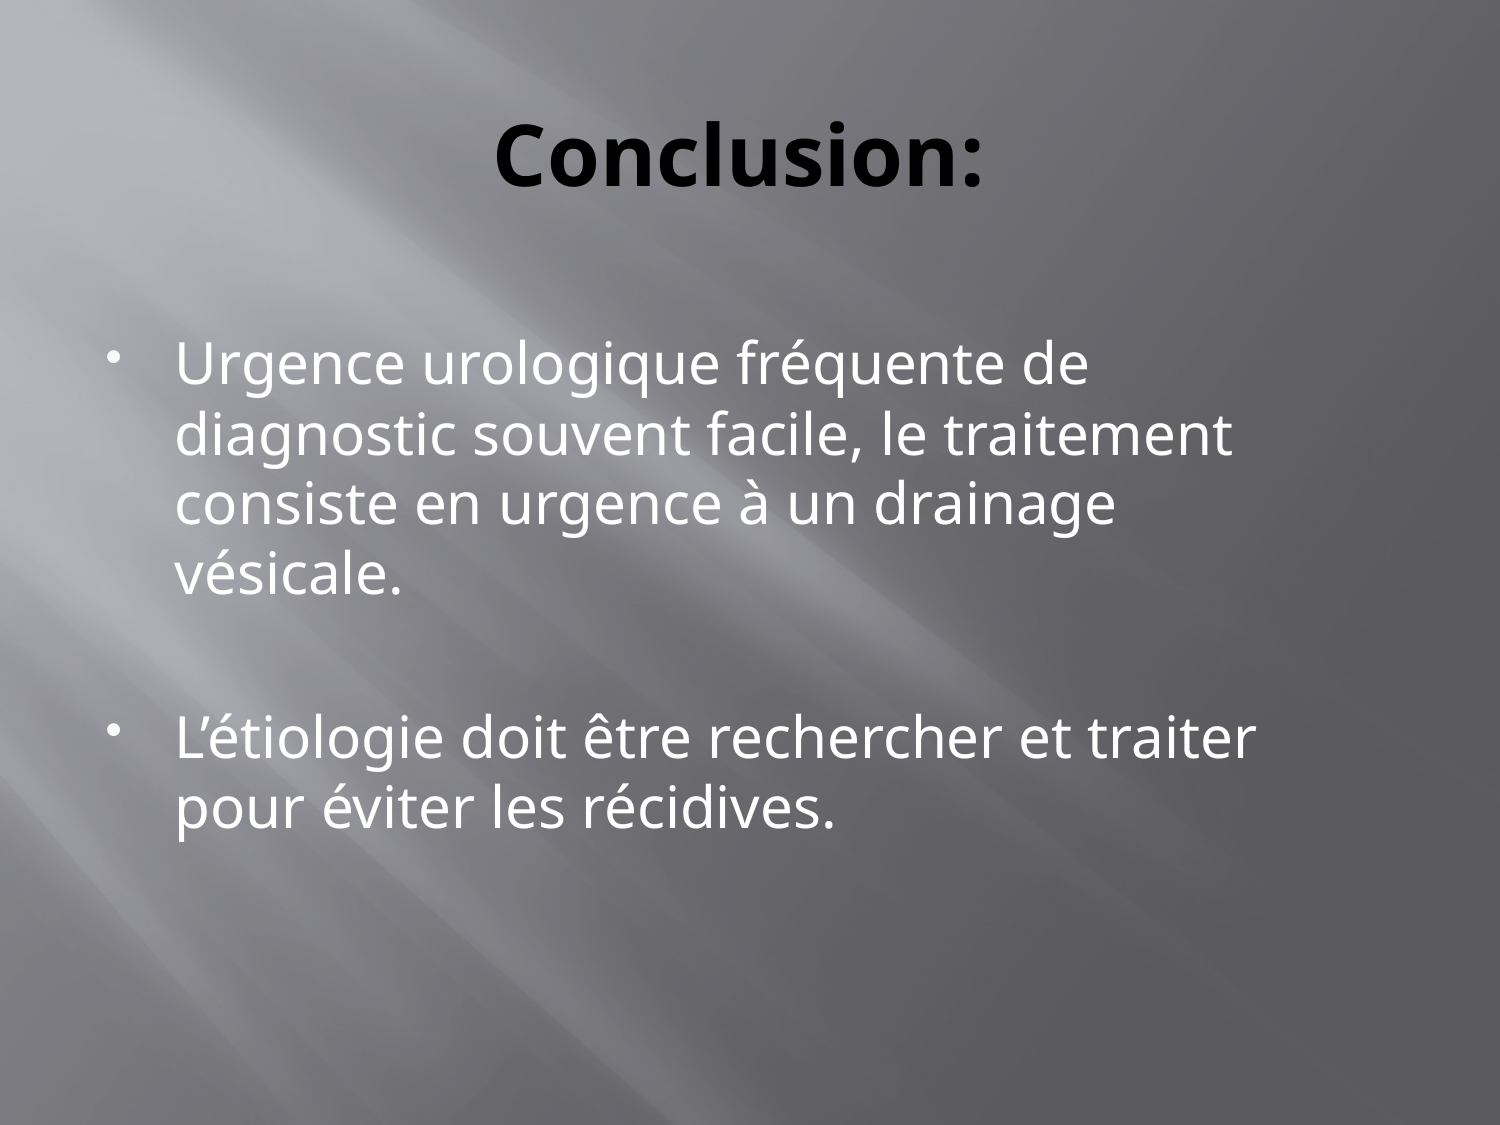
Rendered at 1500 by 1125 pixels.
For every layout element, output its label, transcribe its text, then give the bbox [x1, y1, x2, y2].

title Conclusion: [75, 58, 1425, 247]
list Urgence urologique fréquente de diagnostic souvent facile, le traitement consiste en urgence à un drainage vésicale. L’étiologie doit être rechercher et traiter pour éviter les récidives. [70, 237, 1346, 988]
